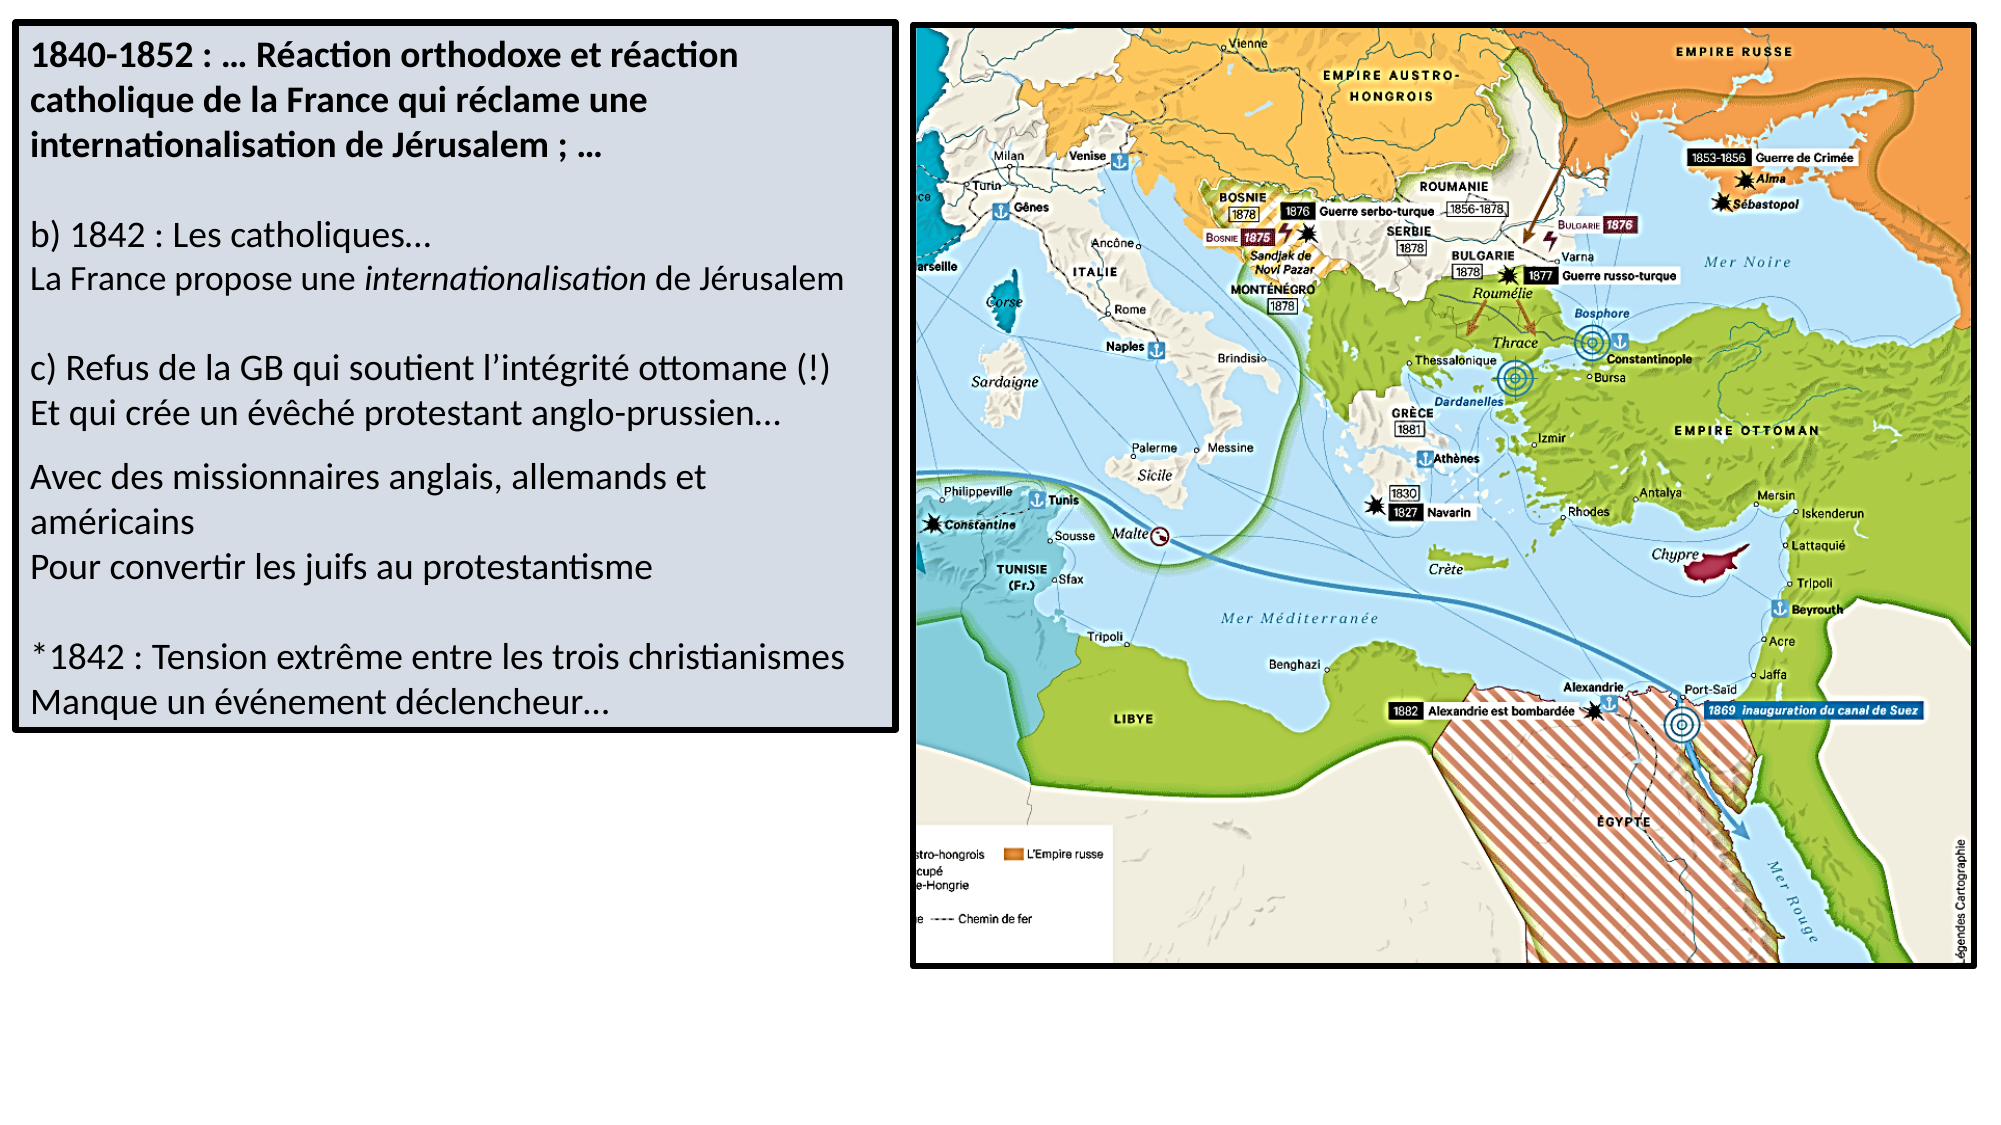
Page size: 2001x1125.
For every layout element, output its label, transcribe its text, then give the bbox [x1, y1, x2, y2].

text_box 1840-1852 : … Réaction orthodoxe et réaction catholique de la France qui réclame une internationalisation de Jérusalem ; … b) 1842 : Les catholiques… La France propose une internationalisation de Jérusalem c) Refus de la GB qui soutient l’intégrité ottomane (!) Et qui crée un évêché protestant anglo-prussien… Avec des missionnaires anglais, allemands et américains Pour convertir les juifs au protestantisme *1842 : Tension extrême entre les trois christianismes Manque un événement déclencheur… [15, 22, 896, 730]
picture [916, 28, 1971, 964]
